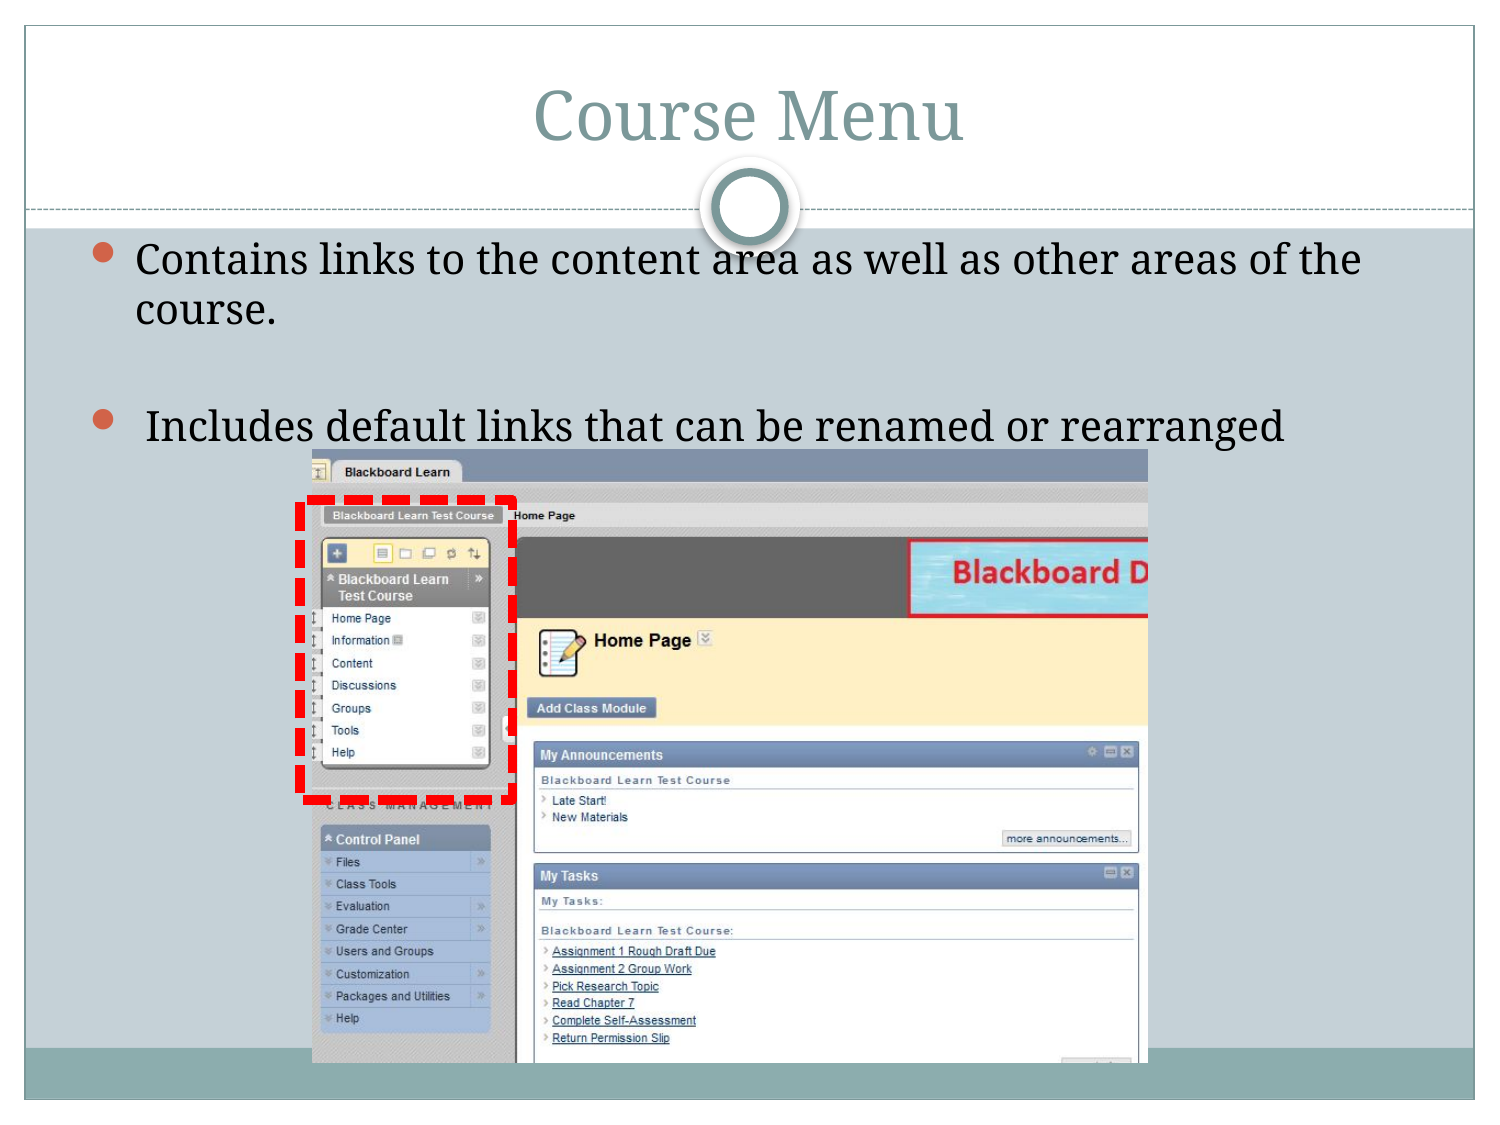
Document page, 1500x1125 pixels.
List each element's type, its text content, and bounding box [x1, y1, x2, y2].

list Contains links to the content area as well as other areas of the course. Includes default links that can be renamed or rearranged [75, 224, 1425, 968]
title Course Menu [49, 37, 1450, 162]
text_box [299, 499, 305, 801]
picture [312, 449, 1148, 1063]
